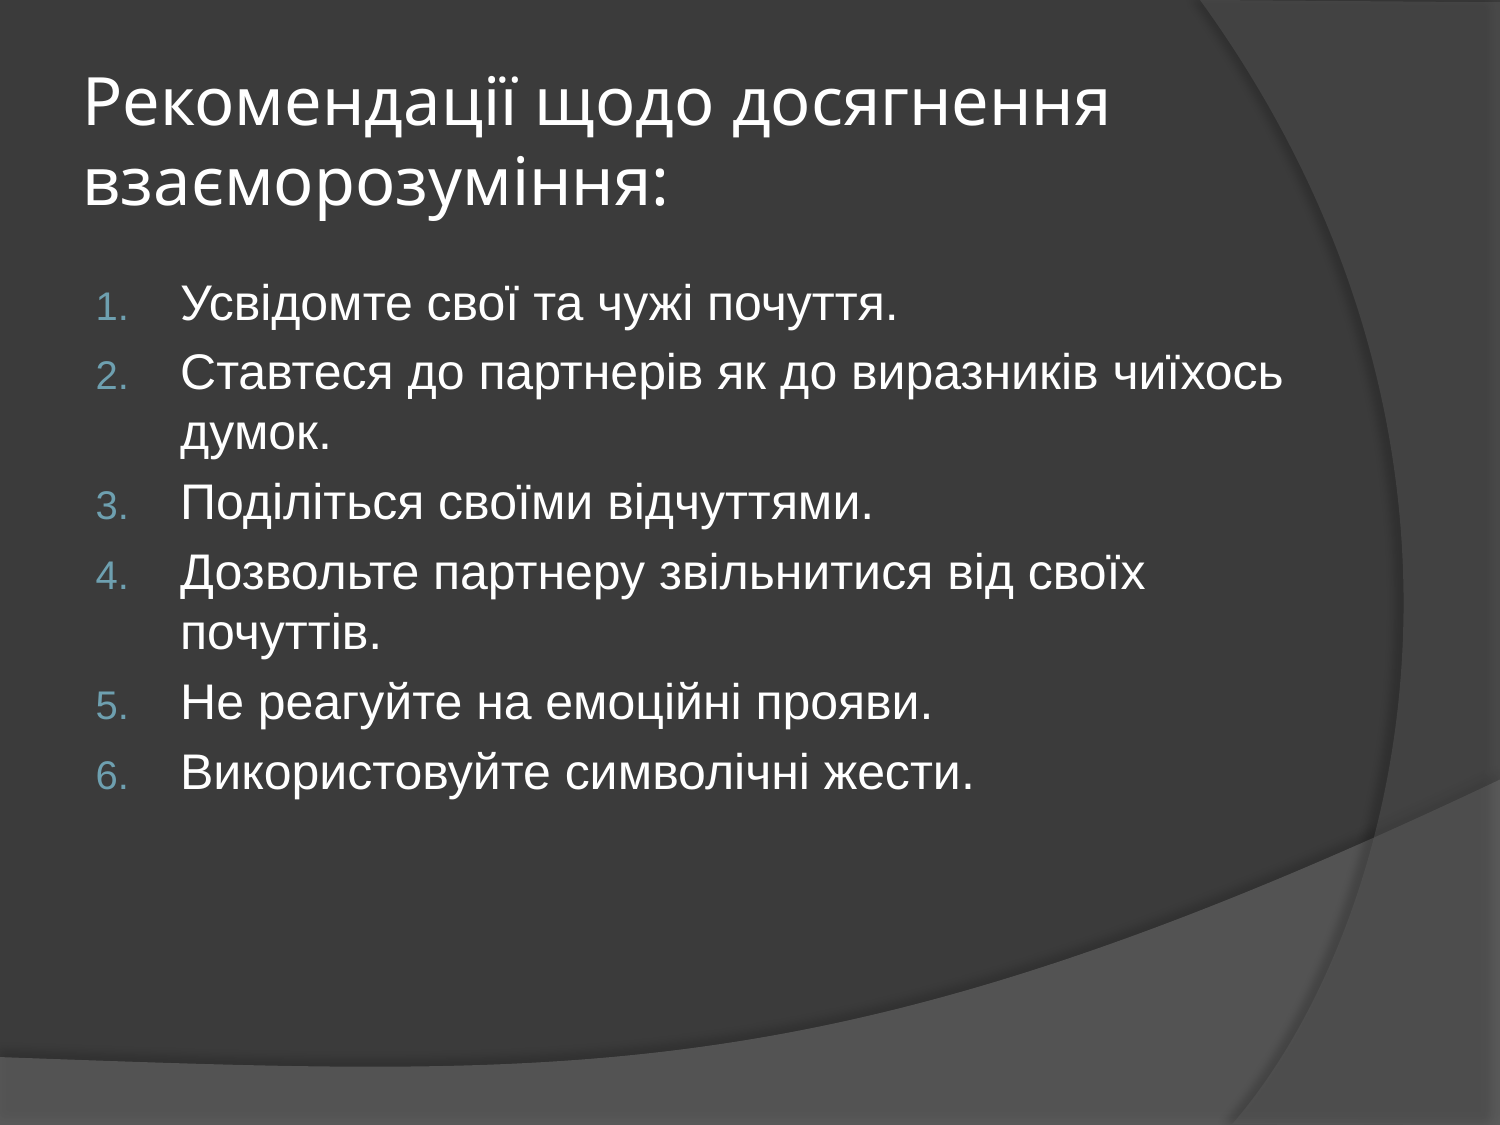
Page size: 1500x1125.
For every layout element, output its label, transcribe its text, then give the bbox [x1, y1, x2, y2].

title Рекомендації щодо досягнення взаєморозуміння: [75, 45, 1300, 233]
list Усвідомте свої та чужі почуття. Ставтеся до партнерів як до виразників чиїхось думок. Поділіться своїми відчуттями. Дозвольте партнеру звільнитися від своїх почуттів. Не реагуйте на емоційні прояви. Використовуйте символічні жести. [75, 262, 1300, 1005]
